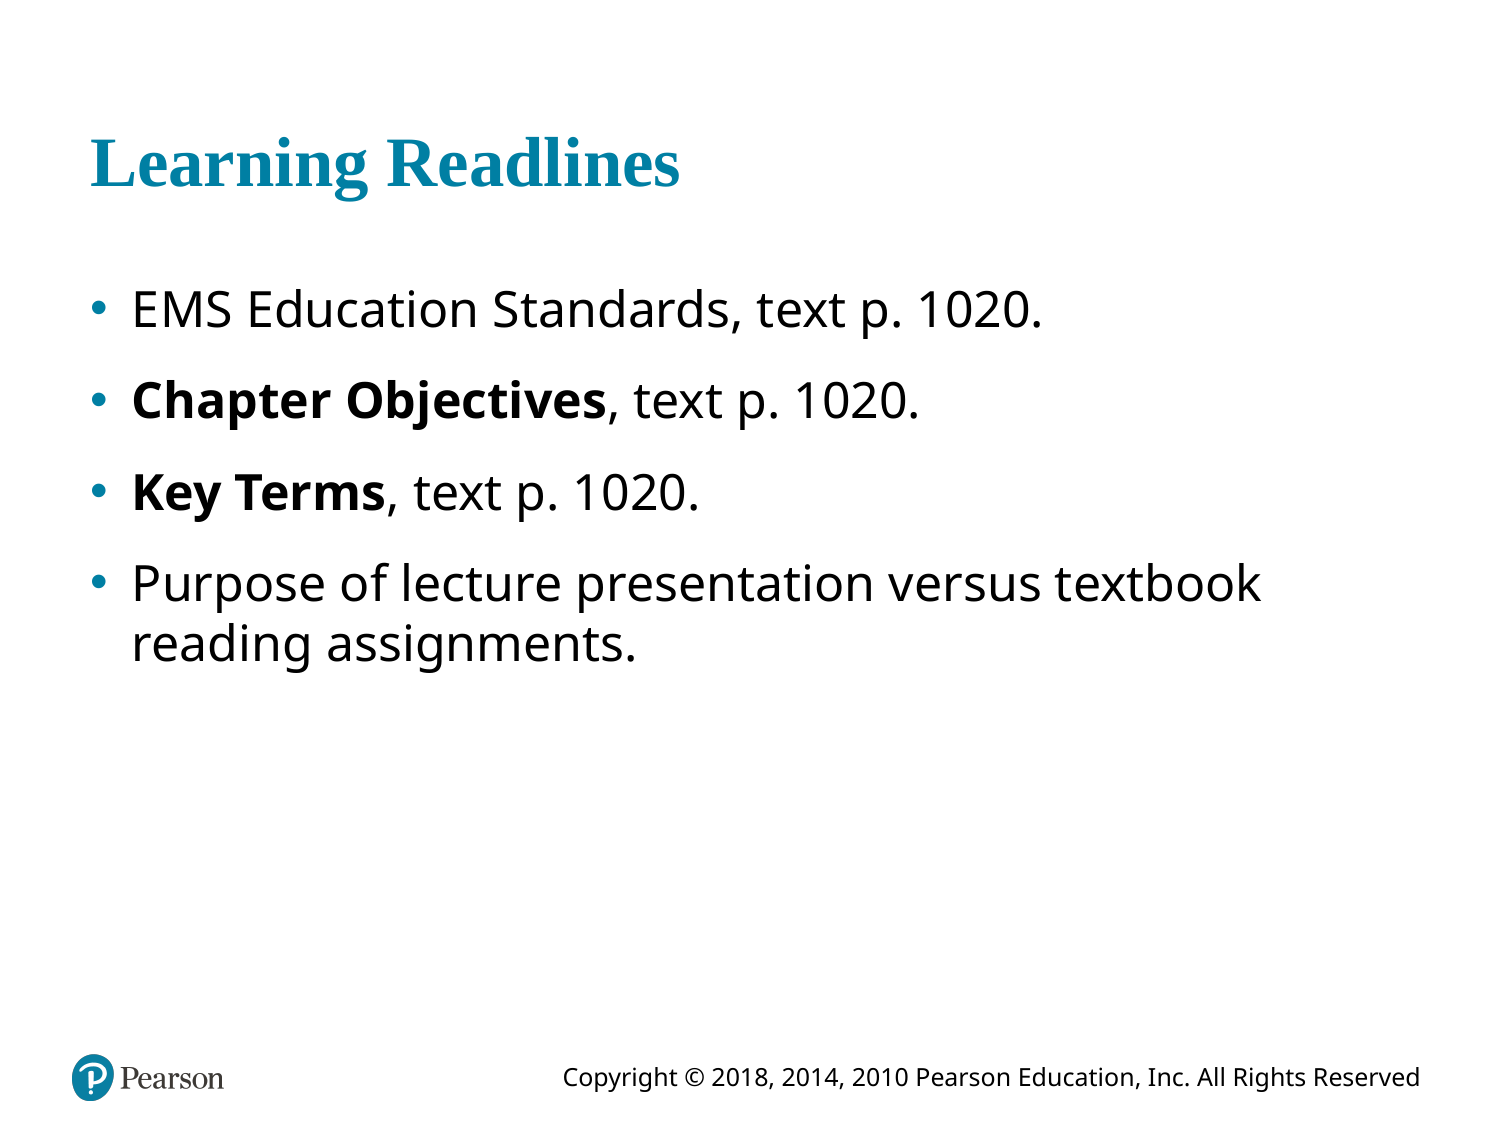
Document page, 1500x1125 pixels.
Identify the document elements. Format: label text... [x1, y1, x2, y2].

title Learning Readlines [75, 35, 1425, 216]
picture [72, 1054, 88, 1070]
list E M S Education Standards, text p. 1020. Chapter Objectives, text p. 1020. Key Terms, text p. 1020. Purpose of lecture presentation versus textbook reading assignments. [75, 262, 1425, 1005]
picture [80, 1063, 106, 1088]
picture [98, 1054, 224, 1101]
picture [72, 1087, 83, 1101]
